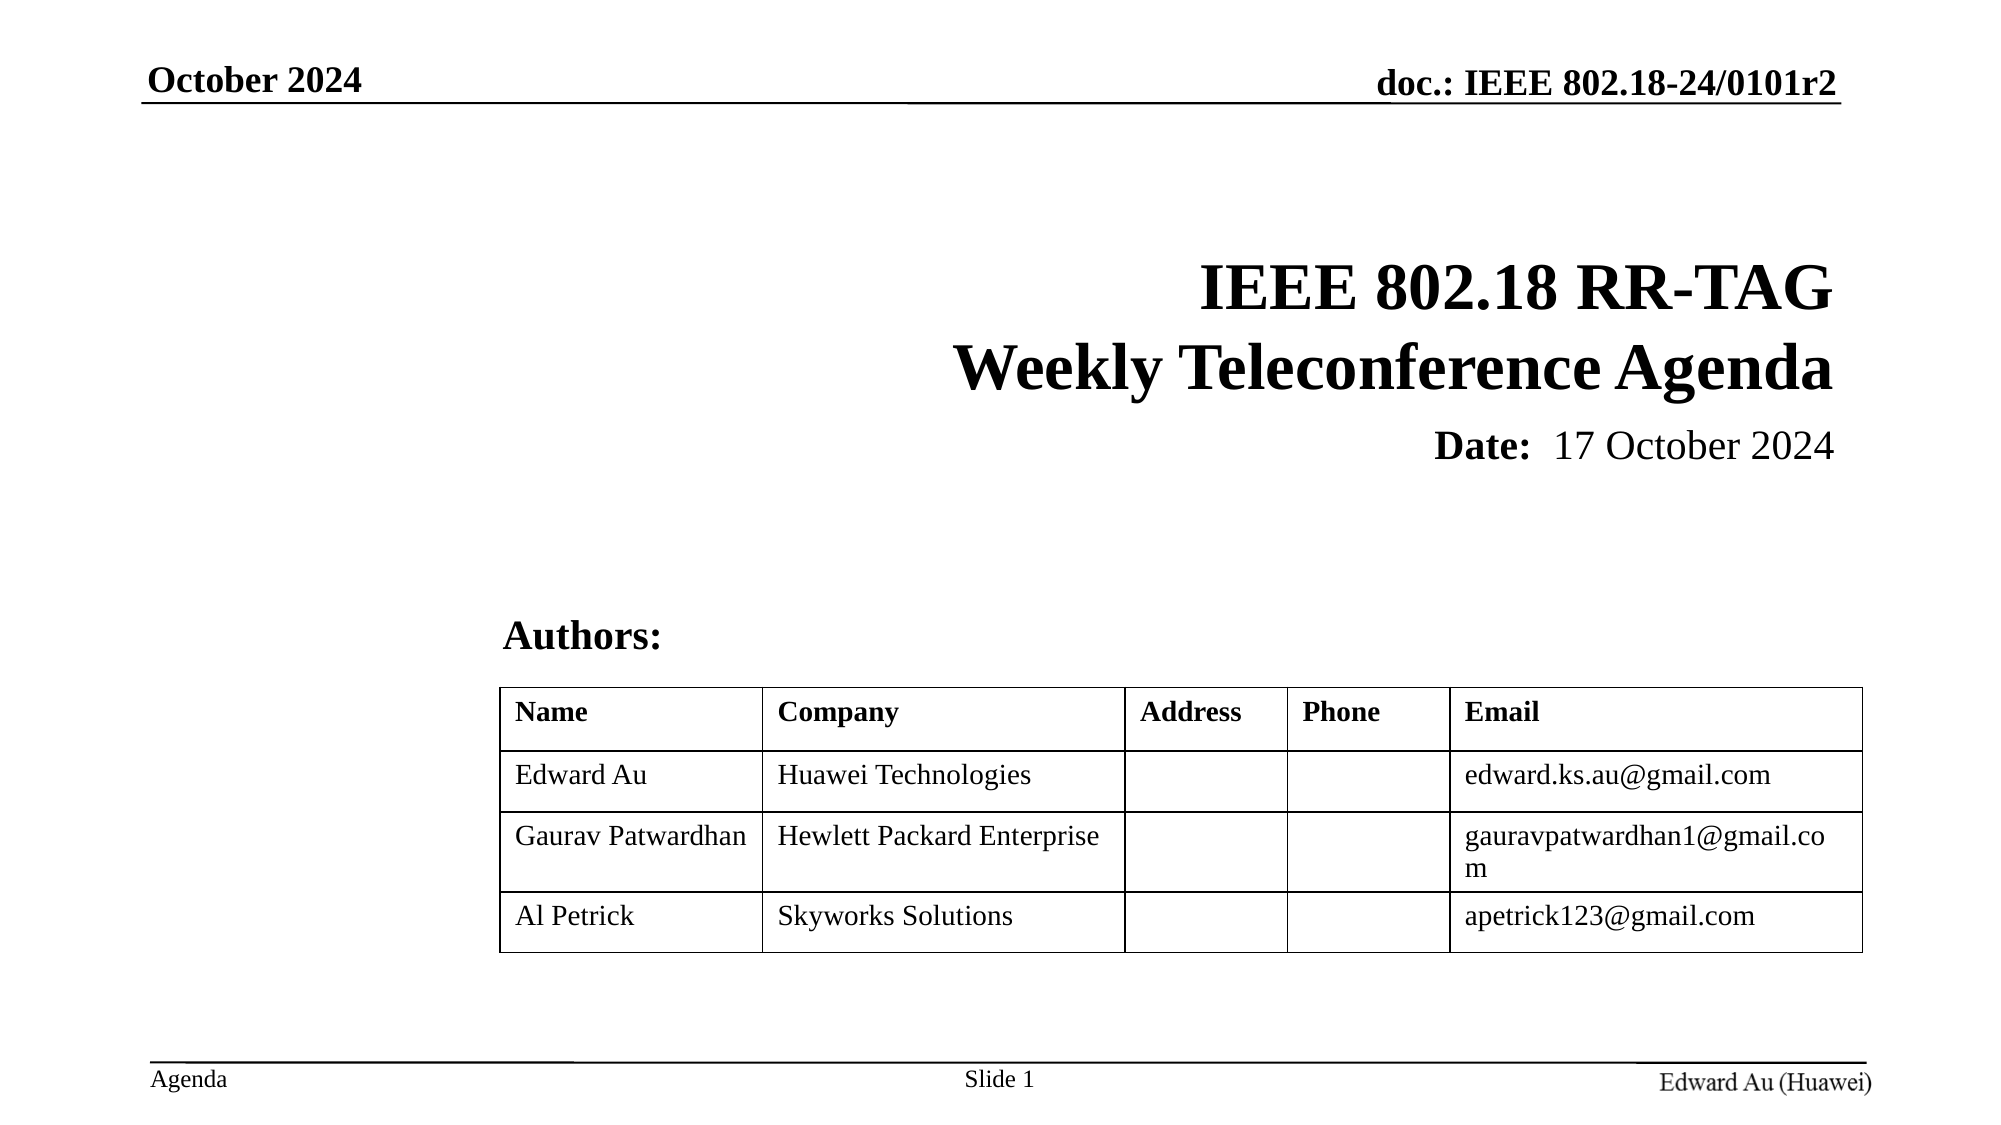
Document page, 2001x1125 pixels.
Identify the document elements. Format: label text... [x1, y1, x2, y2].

table_cell apetrick123@gmail.com [1451, 893, 1862, 952]
table_header Phone [1288, 688, 1449, 750]
table_cell edward.ks.au@gmail.com [1451, 752, 1862, 811]
table_cell [1288, 752, 1449, 811]
text_box Authors: [487, 599, 725, 663]
list Date: 17 October 2024 [574, 410, 1851, 538]
table_cell Hewlett Packard Enterprise [763, 813, 1124, 891]
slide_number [146, 54, 526, 101]
table_cell Huawei Technologies [763, 752, 1124, 811]
title IEEE 802.18 RR-TAG Weekly Teleconference Agenda [574, 235, 1851, 410]
table_cell Edward Au [501, 752, 762, 811]
table_cell [1126, 893, 1287, 952]
table_cell Al Petrick [501, 893, 762, 952]
table_cell [1126, 813, 1287, 891]
table_header Name [501, 688, 762, 750]
table_cell gauravpatwardhan1@gmail.com [1451, 813, 1862, 891]
table_header Address [1126, 688, 1287, 750]
picture [1174, 1058, 1887, 1113]
table_cell Skyworks Solutions [763, 893, 1124, 952]
table_cell [1126, 752, 1287, 811]
table_header Email [1451, 688, 1862, 750]
table_cell [1288, 813, 1449, 891]
table_cell [1288, 893, 1449, 952]
table_cell Gaurav Patwardhan [501, 813, 762, 891]
slide_number Slide 1 [933, 1061, 1067, 1123]
table_header Company [763, 688, 1124, 750]
